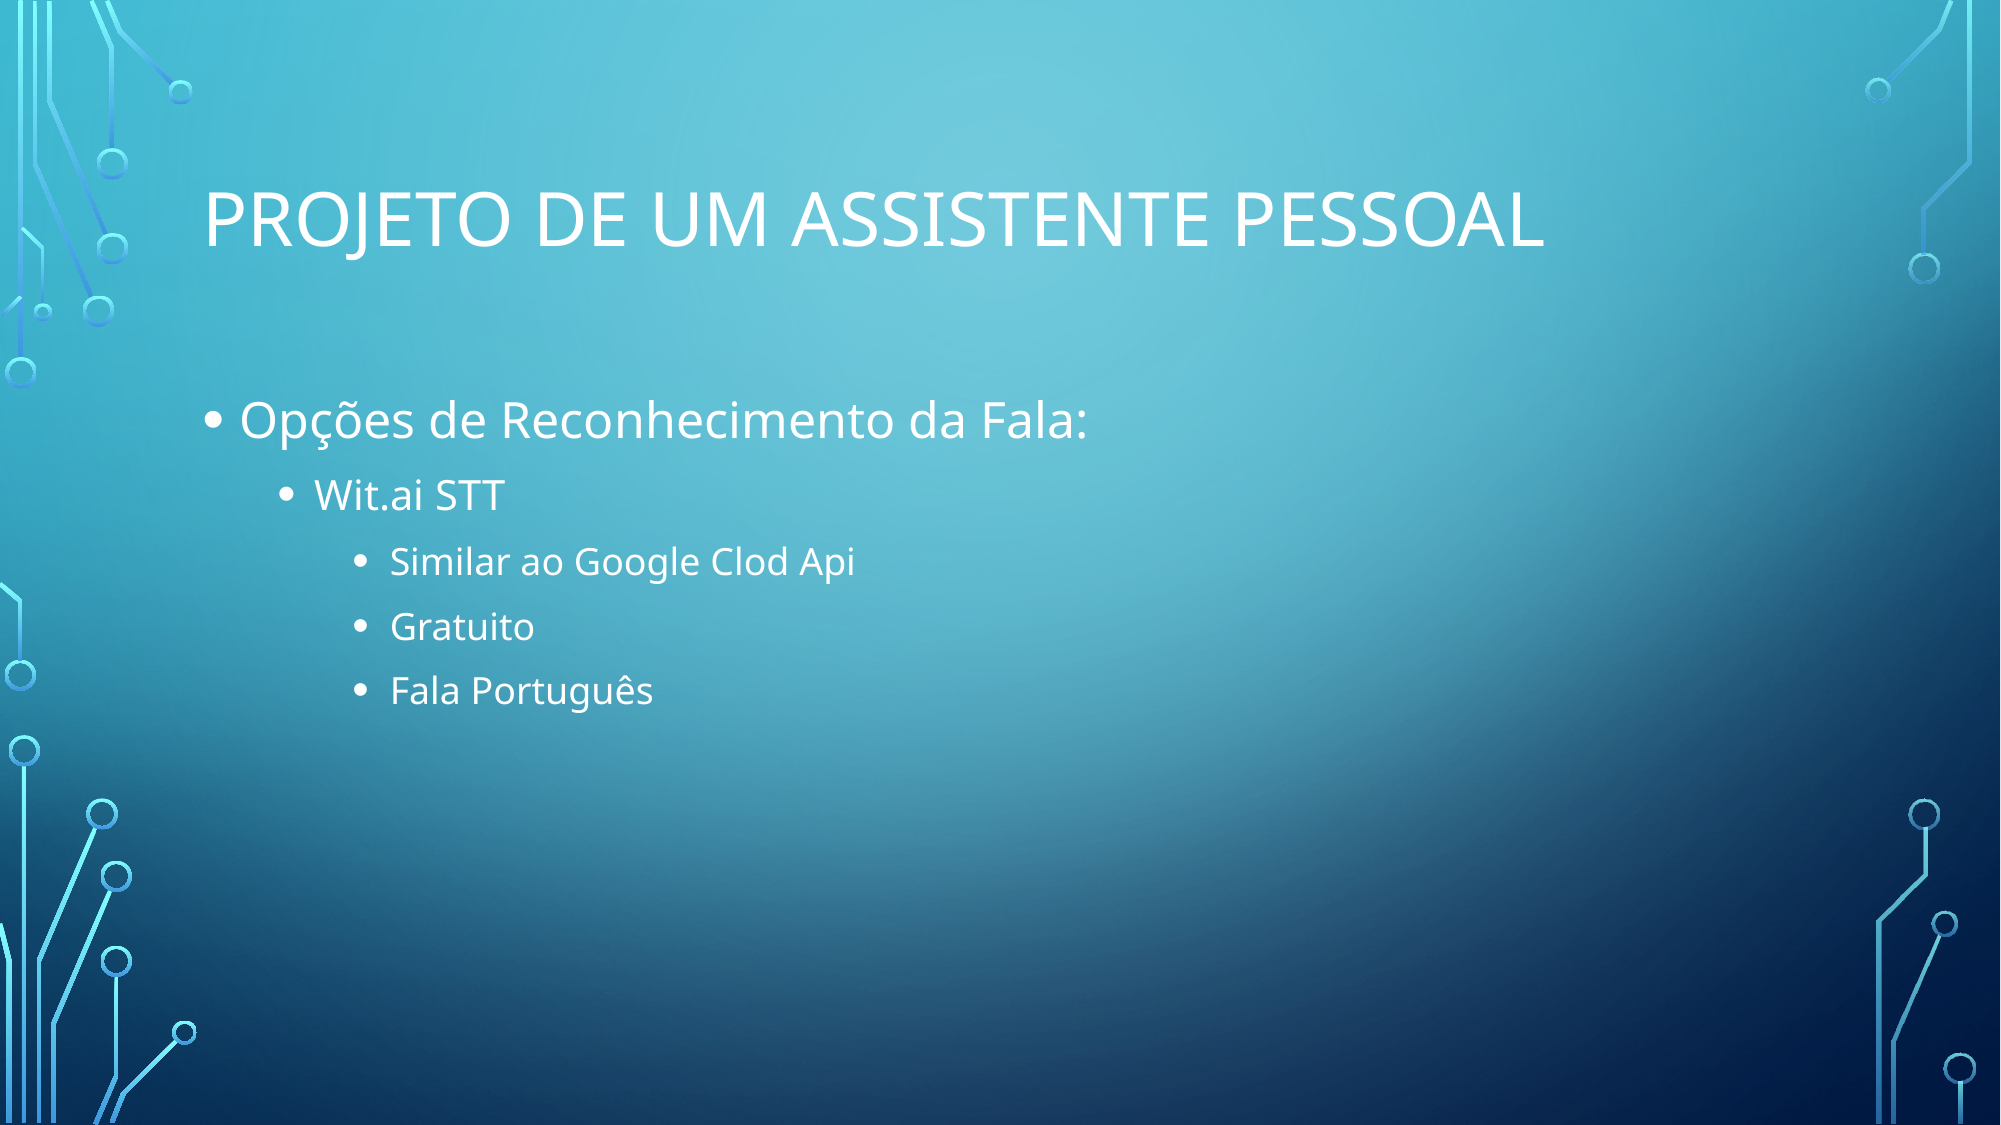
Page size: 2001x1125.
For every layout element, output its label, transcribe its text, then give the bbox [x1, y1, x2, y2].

title Projeto de um assistente pessoal [187, 101, 1813, 344]
list Opções de Reconhecimento da Fala: Wit.ai STT Similar ao Google Clod Api Gratuito Fala Português [187, 369, 1813, 950]
